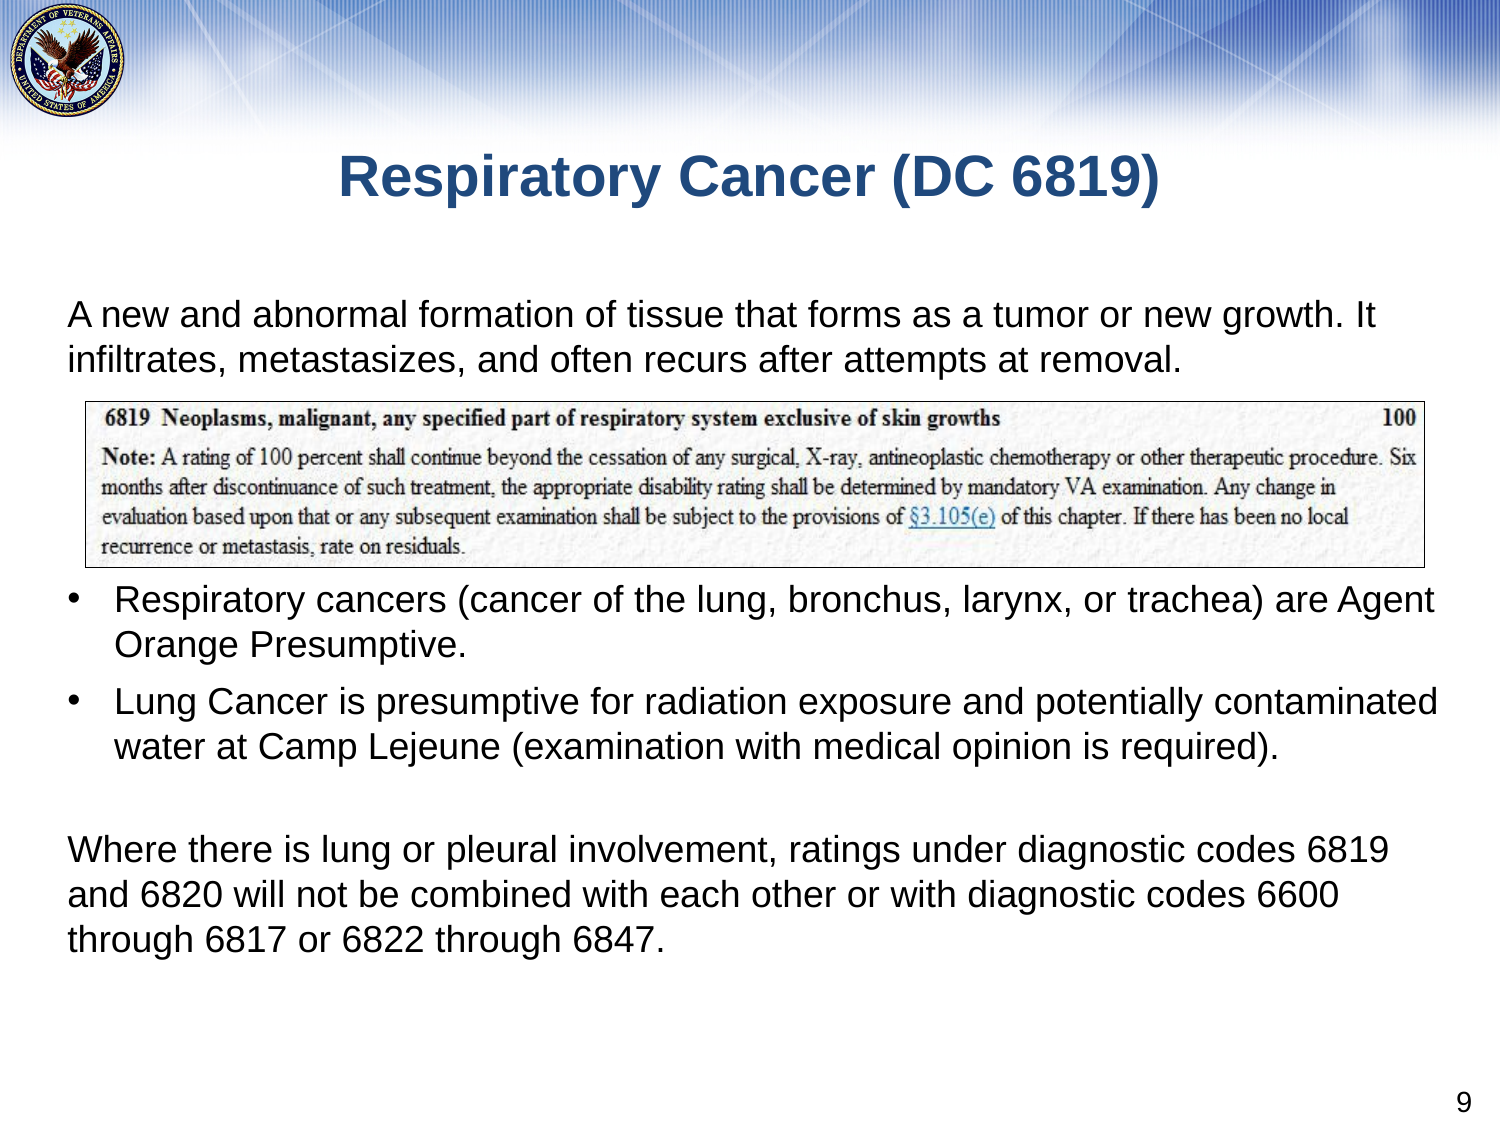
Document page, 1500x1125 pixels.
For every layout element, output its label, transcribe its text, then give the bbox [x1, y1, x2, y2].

picture [0, 309, 1500, 1062]
title Respiratory Cancer (DC 6819) [0, 130, 1500, 309]
list A new and abnormal formation of tissue that forms as a tumor or new growth. It infiltrates, metastasizes, and often recurs after attempts at removal. [52, 282, 1403, 387]
text_box [85, 401, 1425, 567]
text_box Where there is lung or pleural involvement, ratings under diagnostic codes 6819 and 6820 will not be combined with each other or with diagnostic codes 6600 through 6817 or 6822 through 6847. [52, 817, 1420, 968]
picture [0, 0, 1500, 130]
slide_number 9 [1136, 1083, 1487, 1125]
text_box Respiratory cancers (cancer of the lung, bronchus, larynx, or trachea) are Agent Orange Presumptive. Lung Cancer is presumptive for radiation exposure and potentially contaminated water at Camp Lejeune (examination with medical opinion is required). [52, 567, 1465, 775]
